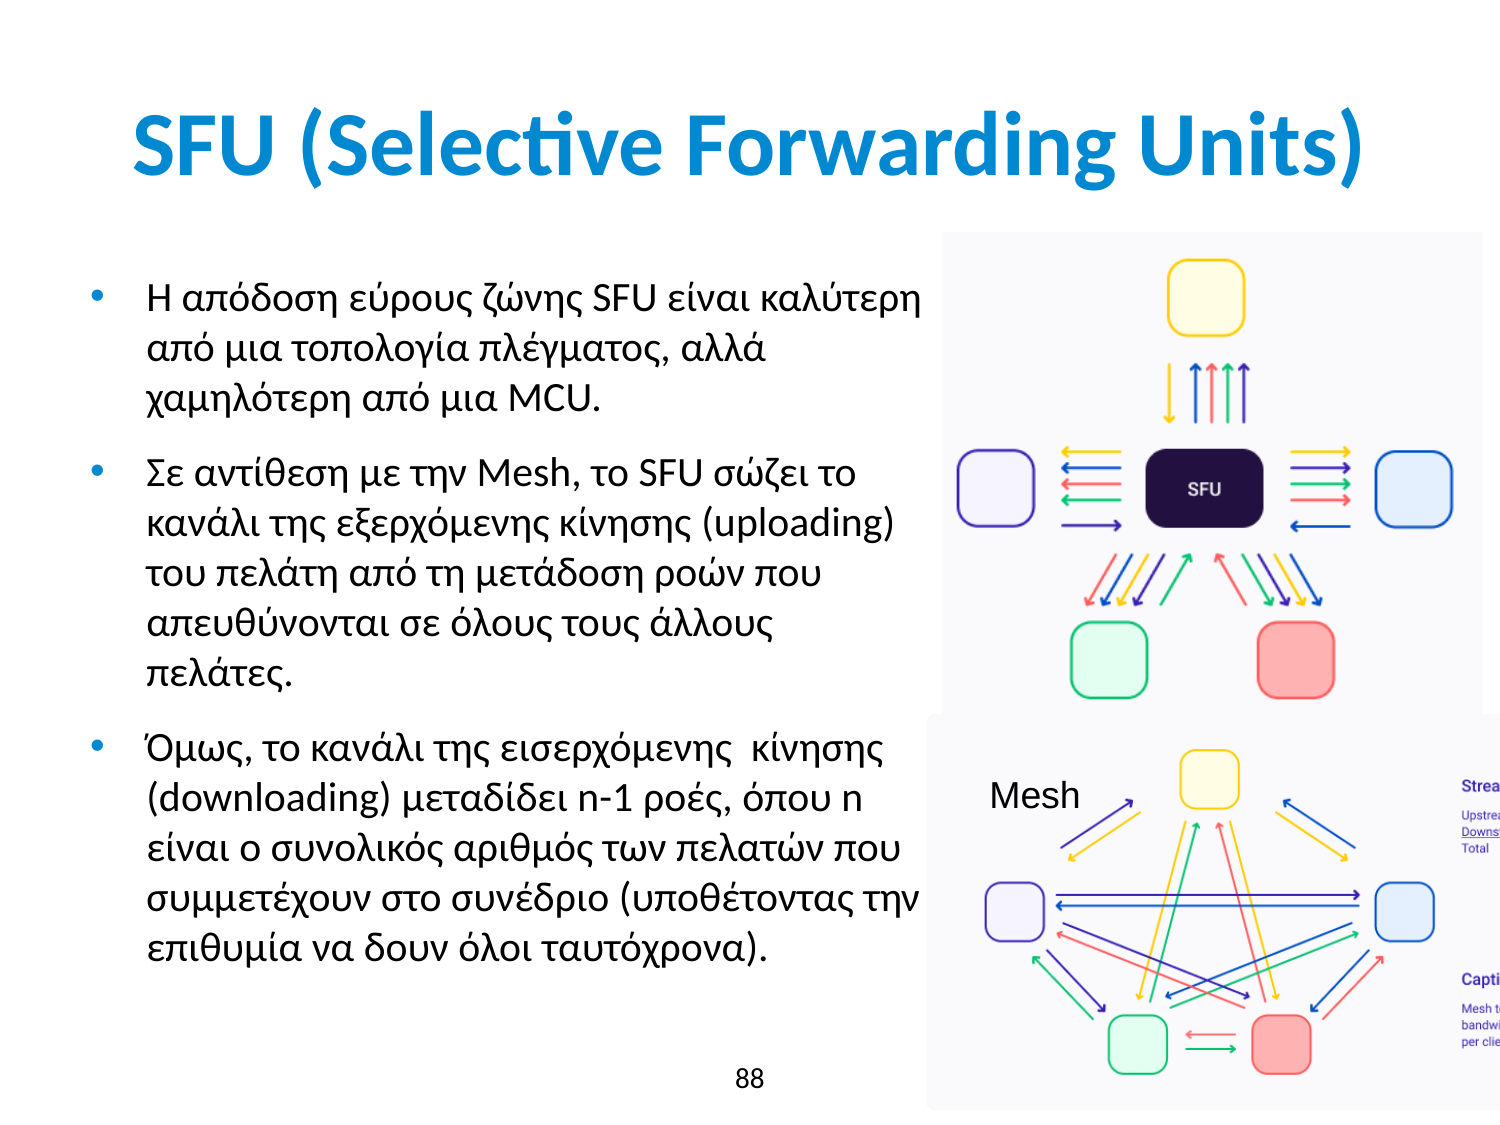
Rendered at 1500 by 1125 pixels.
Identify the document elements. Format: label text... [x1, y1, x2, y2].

title SFU (Selective Forwarding Units) [74, 44, 1426, 233]
list Η απόδοση εύρους ζώνης SFU είναι καλύτερη από μια τοπολογία πλέγματος, αλλά χαμηλότερη από μια MCU. Σε αντίθεση με την Mesh, το SFU σώζει το κανάλι της εξερχόμενης κίνησης (uploading) του πελάτη από τη μετάδοση ροών που απευθύνονται σε όλους τους άλλους πελάτες. Όμως, το κανάλι της εισερχόμενης κίνησης (downloading) μεταδίδει n-1 ροές, όπου n είναι ο συνολικός αριθμός των πελατών που συμμετέχουν στο συνέδριο (υποθέτοντας την επιθυμία να δουν όλοι ταυτόχρονα). [74, 262, 936, 1046]
slide_number 88 [17, 1046, 921, 1107]
picture [926, 232, 1500, 1110]
